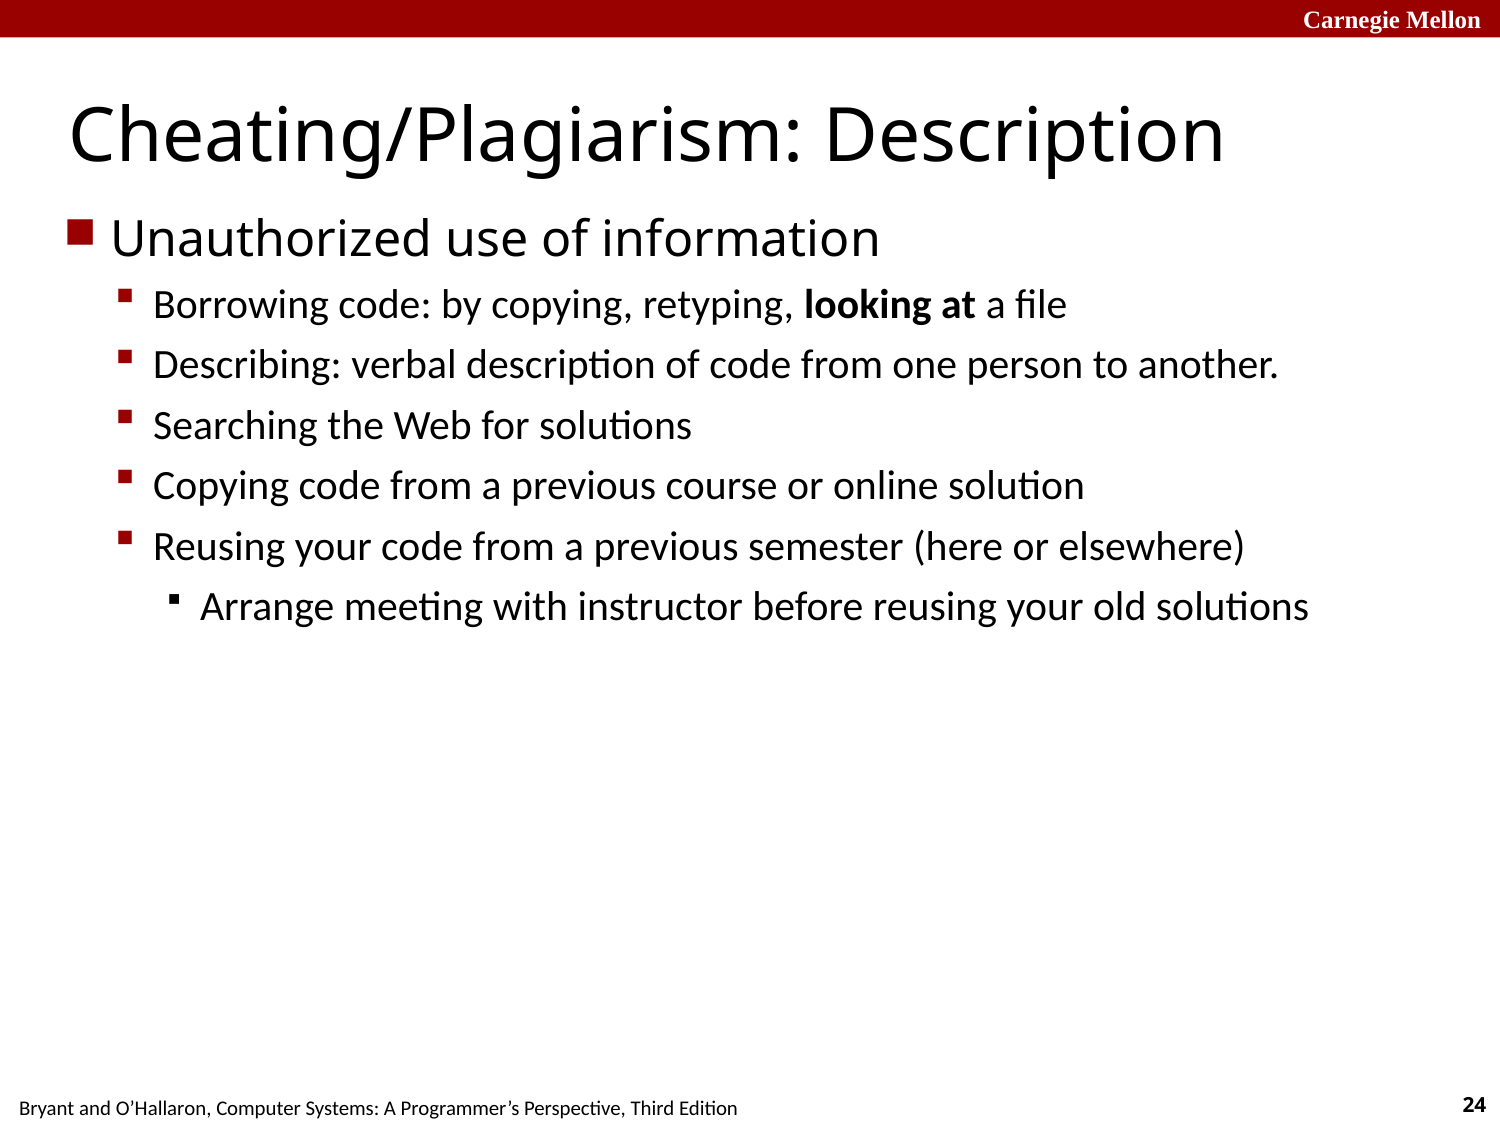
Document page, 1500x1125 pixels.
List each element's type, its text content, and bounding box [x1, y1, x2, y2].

title Cheating/Plagiarism: Description [62, 41, 1438, 199]
list Unauthorized use of information Borrowing code: by copying, retyping, looking at a file Describing: verbal description of code from one person to another. Searching the Web for solutions Copying code from a previous course or online solution Reusing your code from a previous semester (here or elsewhere) Arrange meeting with instructor before reusing your old solutions [62, 199, 1438, 1088]
